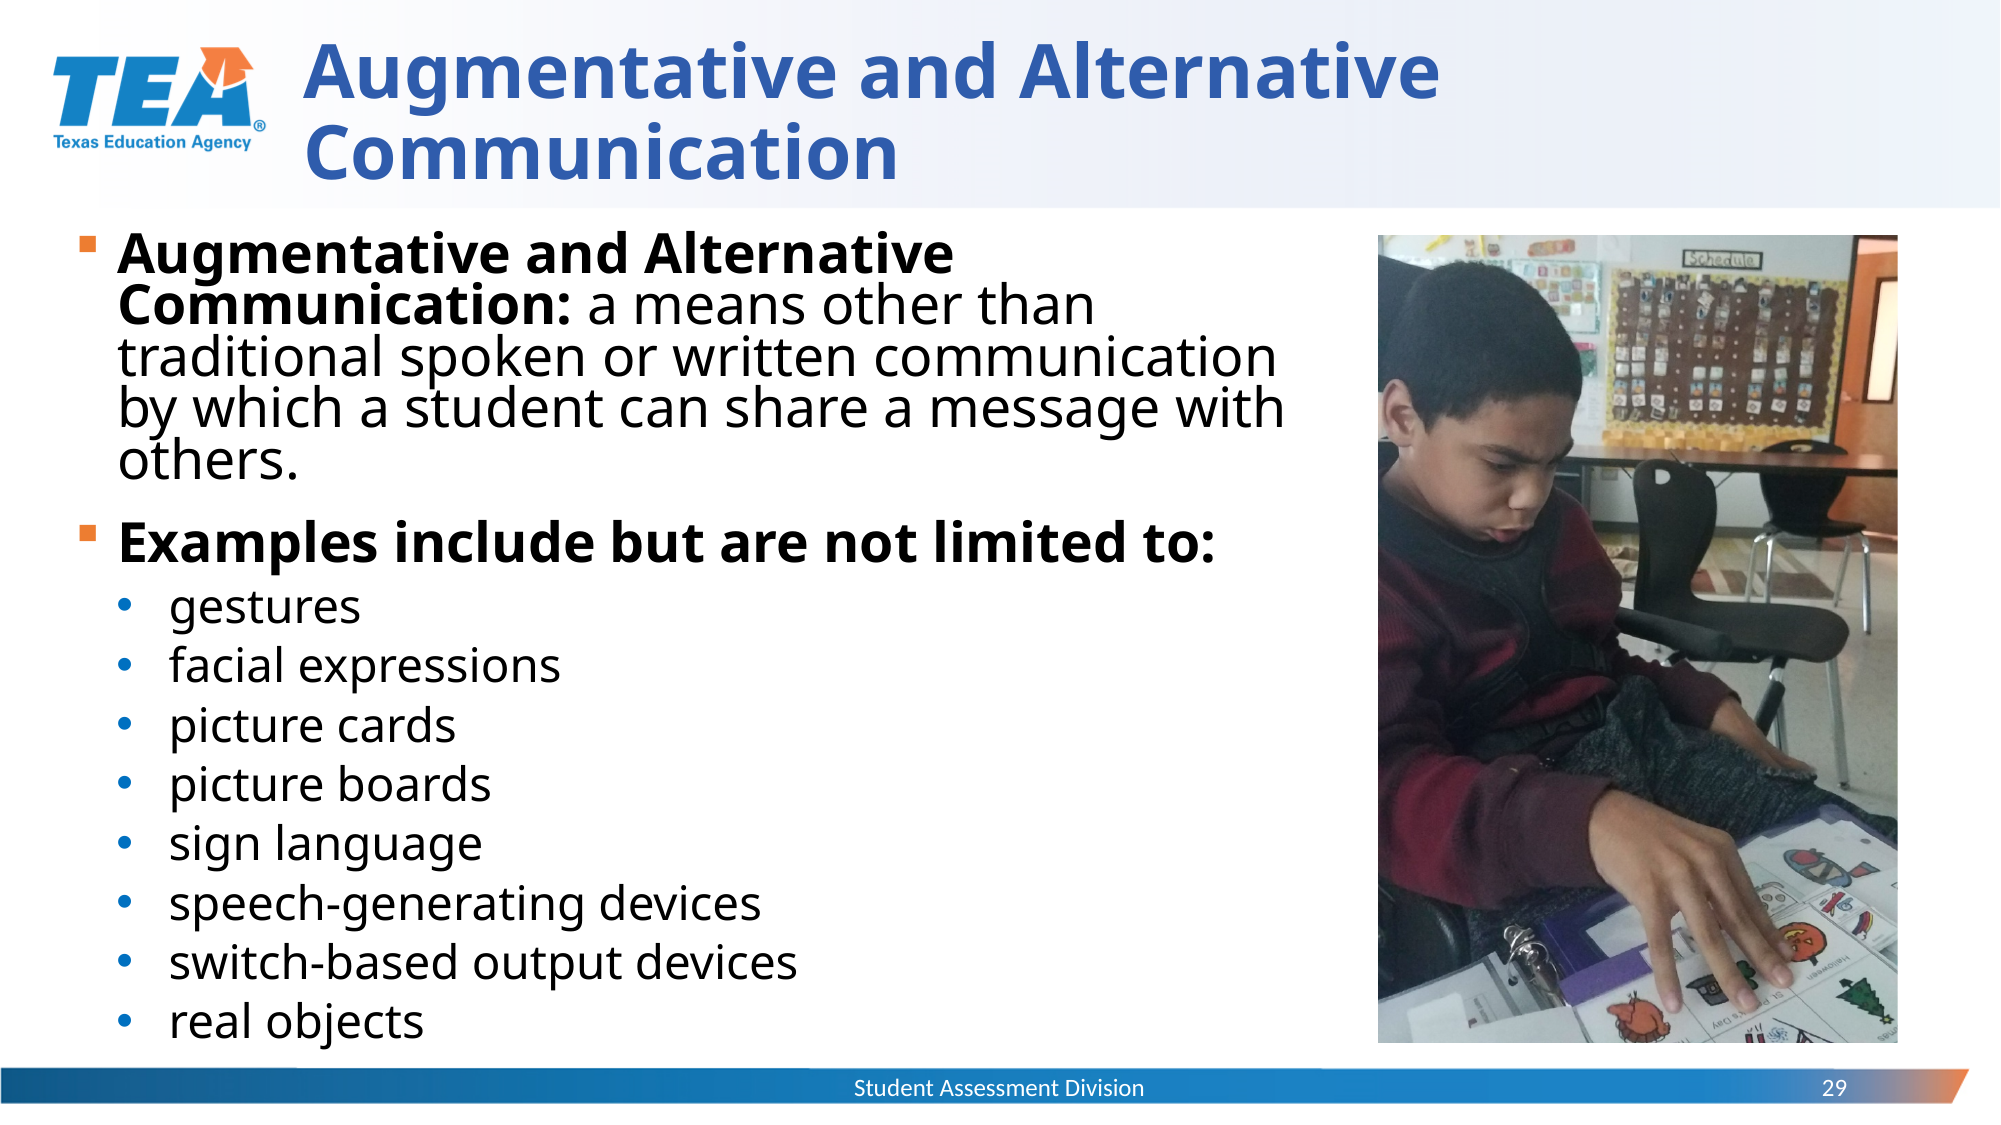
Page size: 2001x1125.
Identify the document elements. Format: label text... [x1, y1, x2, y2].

picture [0, 0, 2001, 1125]
footer Student Assessment Division [662, 1071, 1338, 1103]
list Augmentative and Alternative Communication: a means other than traditional spoken or written communication by which a student can share a message with others. Examples include but are not limited to: gestures facial expressions picture cards picture boards sign language speech-generating devices switch-based output devices real objects [60, 225, 1314, 1058]
slide_number 29 [1412, 1071, 1863, 1103]
title Augmentative and Alternative Communication [288, 22, 1863, 208]
